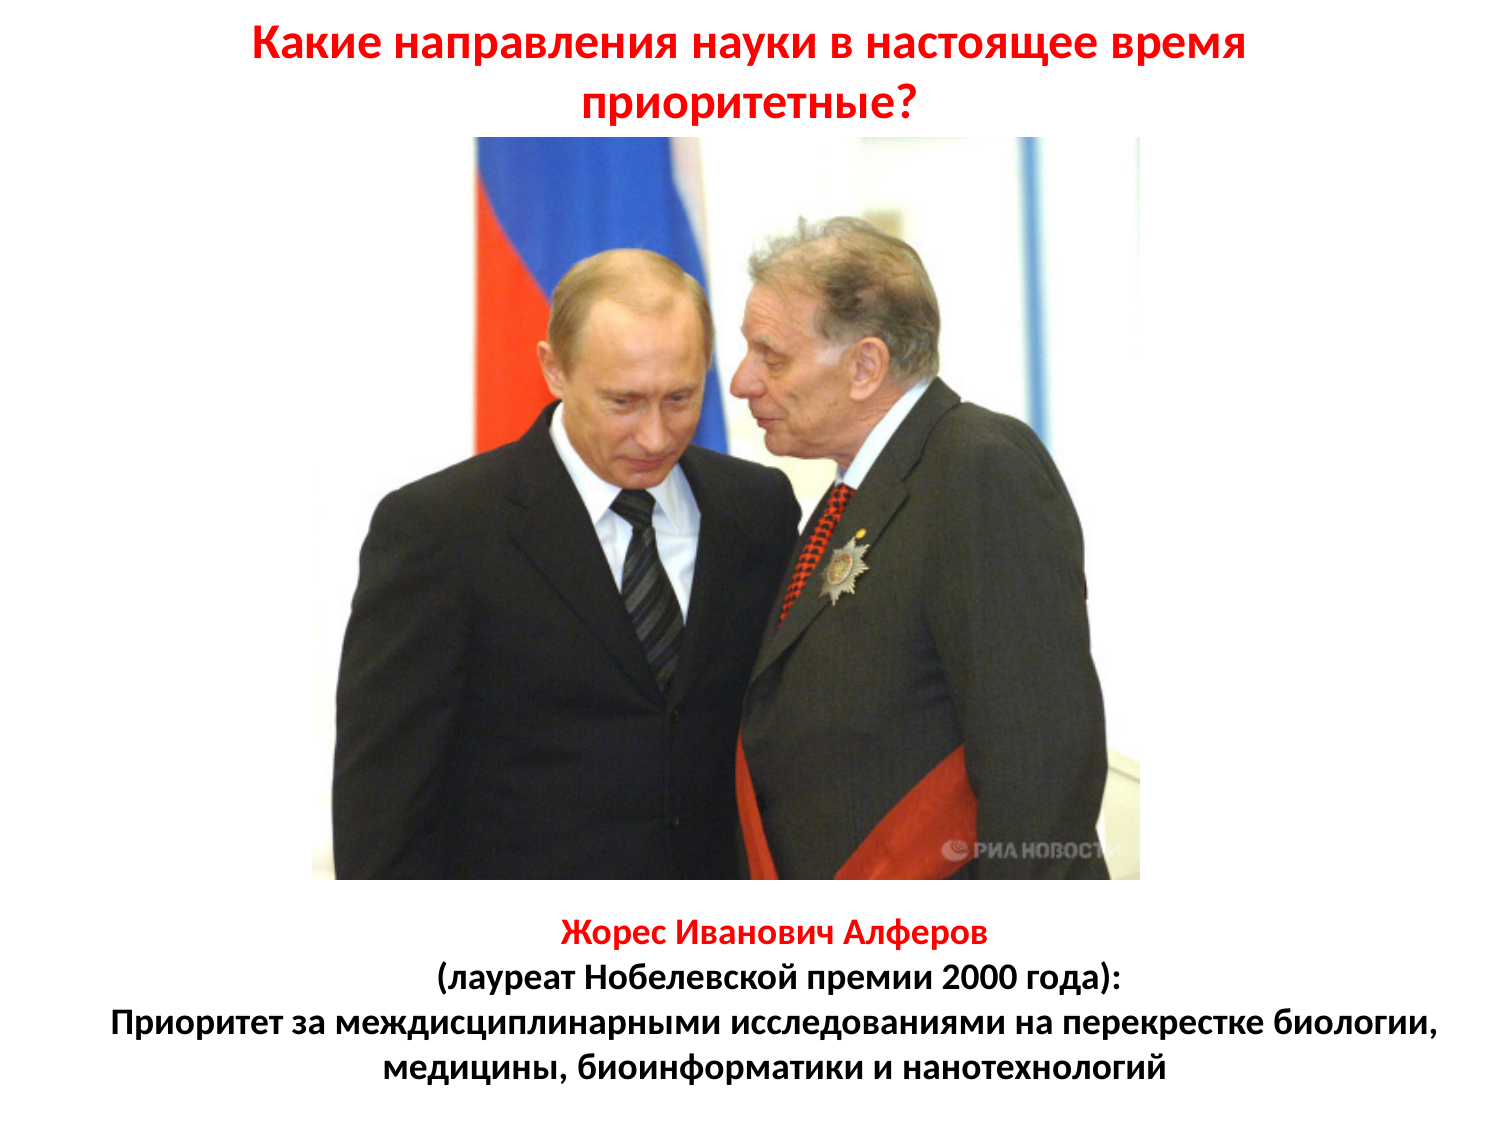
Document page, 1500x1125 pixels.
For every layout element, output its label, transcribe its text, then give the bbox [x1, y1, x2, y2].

text_box Жорес Иванович Алферов (лауреат Нобелевской премии 2000 года): Приоритет за междисциплинарными исследованиями на перекрестке биологии, медицины, биоинформатики и нанотехнологий [75, 899, 1475, 1095]
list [312, 137, 1141, 881]
title Какие направления науки в настоящее время приоритетные? [75, 0, 1425, 138]
